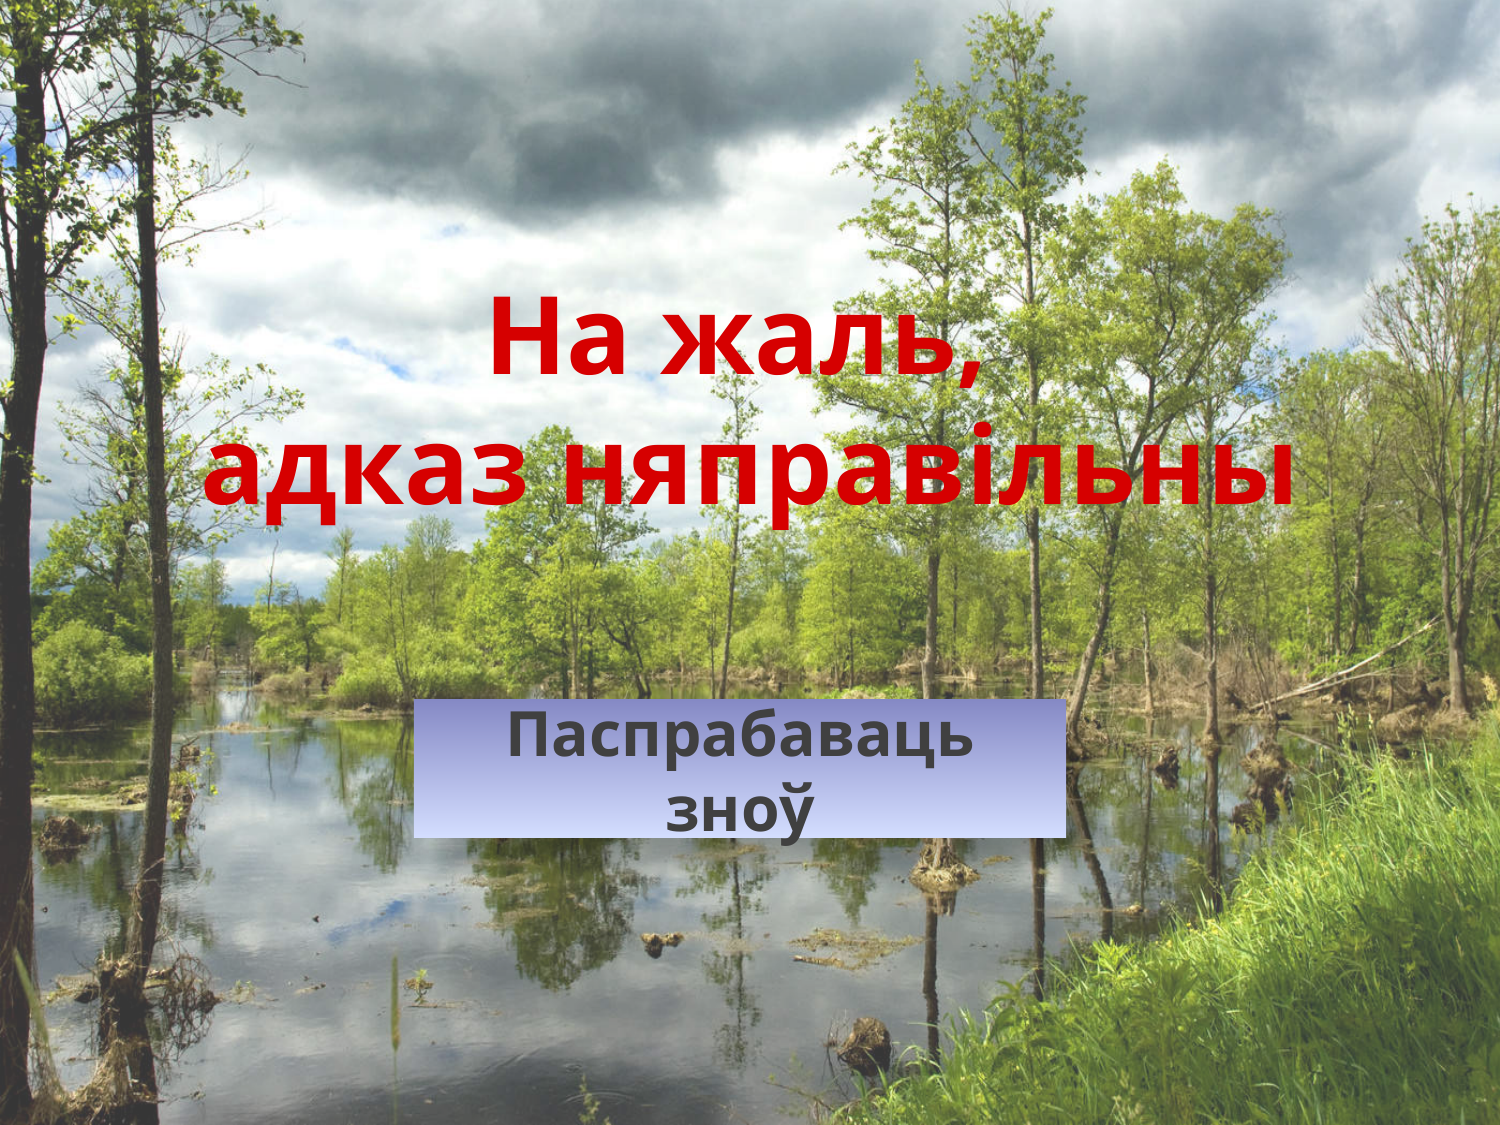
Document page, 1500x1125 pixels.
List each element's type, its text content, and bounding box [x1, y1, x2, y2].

text_box воўк [0, 0, 1500, 1125]
text_box [86, 82, 1418, 275]
text_box [86, 518, 1418, 1020]
text_box Паспрабаваць зноў [413, 699, 1067, 838]
title На жаль, адказ няправільны [75, 275, 1425, 518]
